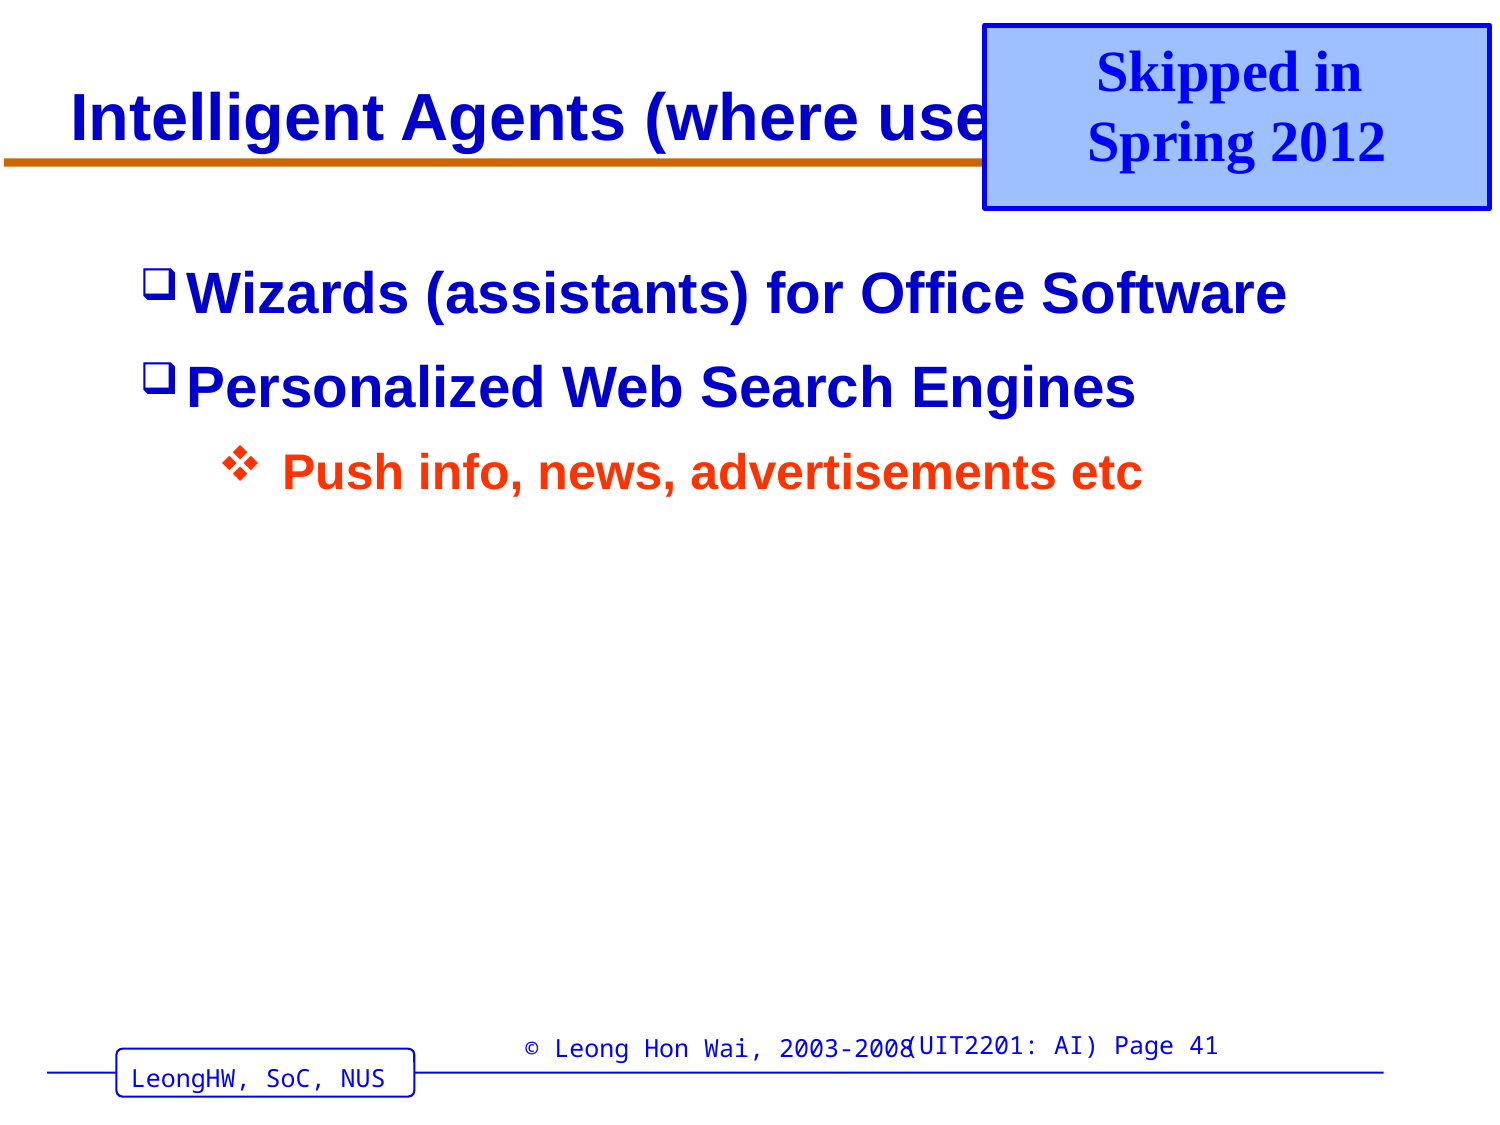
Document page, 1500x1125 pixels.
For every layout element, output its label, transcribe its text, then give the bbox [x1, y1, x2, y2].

text_box Skipped in Spring 2012 [984, 25, 1490, 209]
title Intelligent Agents (where used) [54, 30, 984, 163]
list Wizards (assistants) for Office Software Personalized Web Search Engines Push info, news, advertisements etc [124, 244, 1431, 986]
